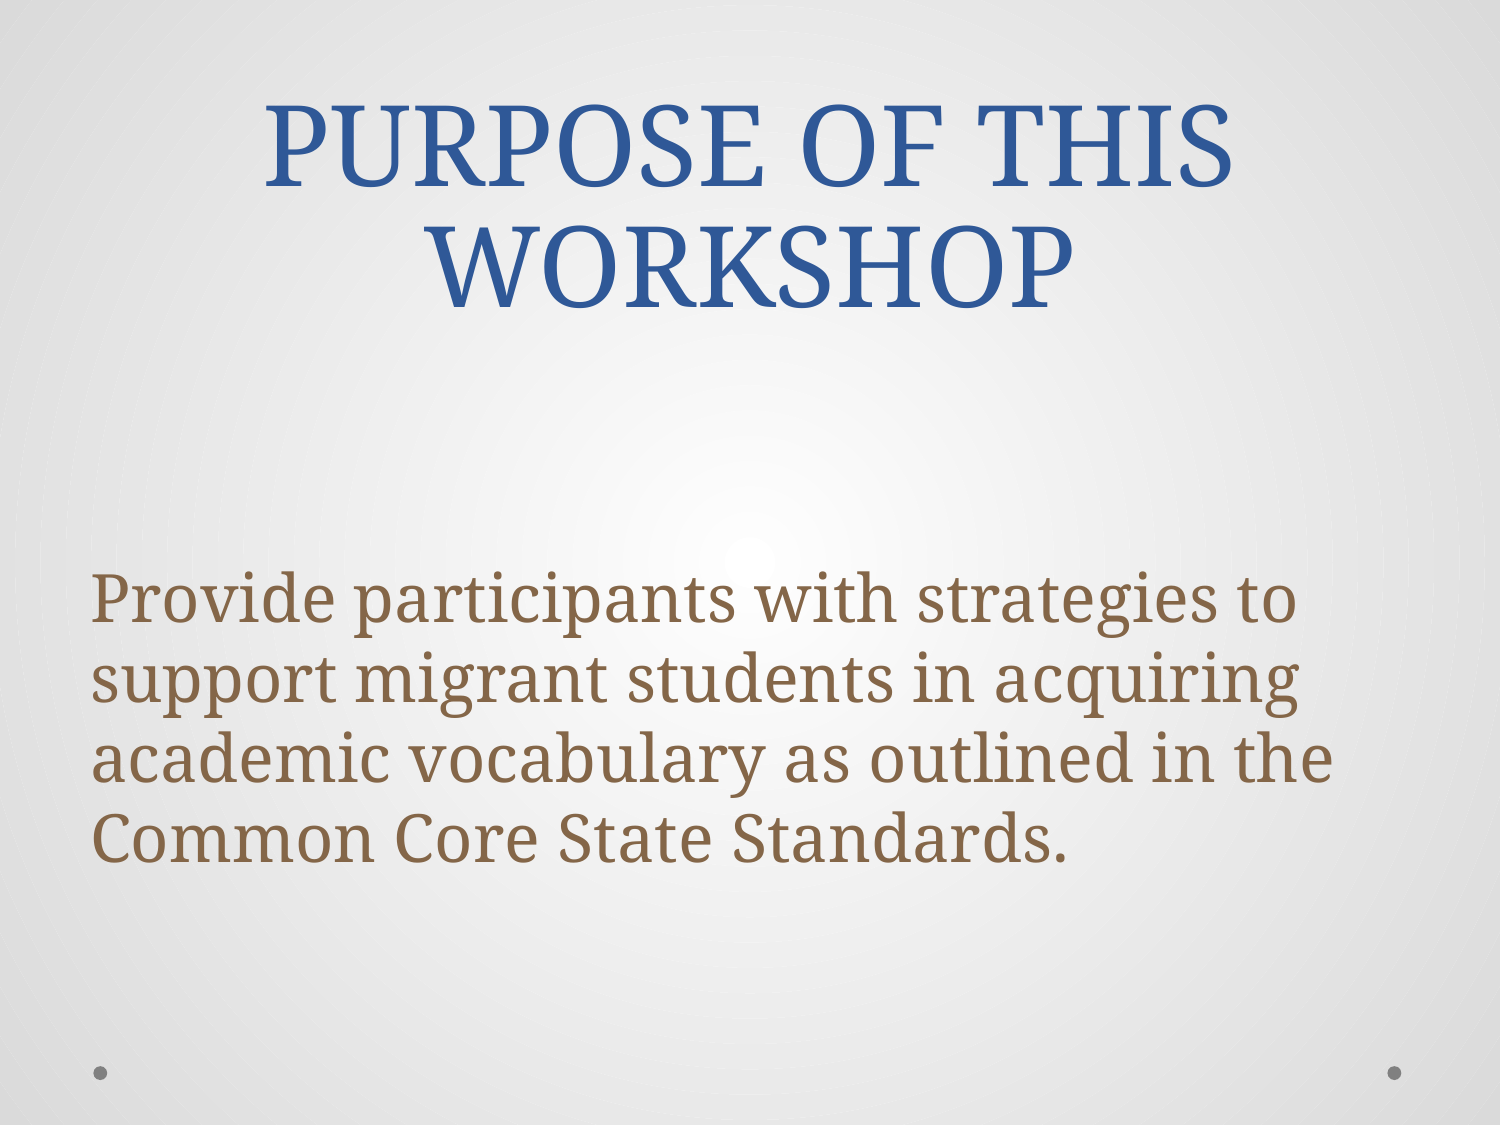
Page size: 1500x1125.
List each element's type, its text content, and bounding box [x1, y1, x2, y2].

title PURPOSE OF THIS WORKSHOP [75, 75, 1425, 338]
list Provide participants with strategies to support migrant students in acquiring academic vocabulary as outlined in the Common Core State Standards. [75, 474, 1425, 1005]
